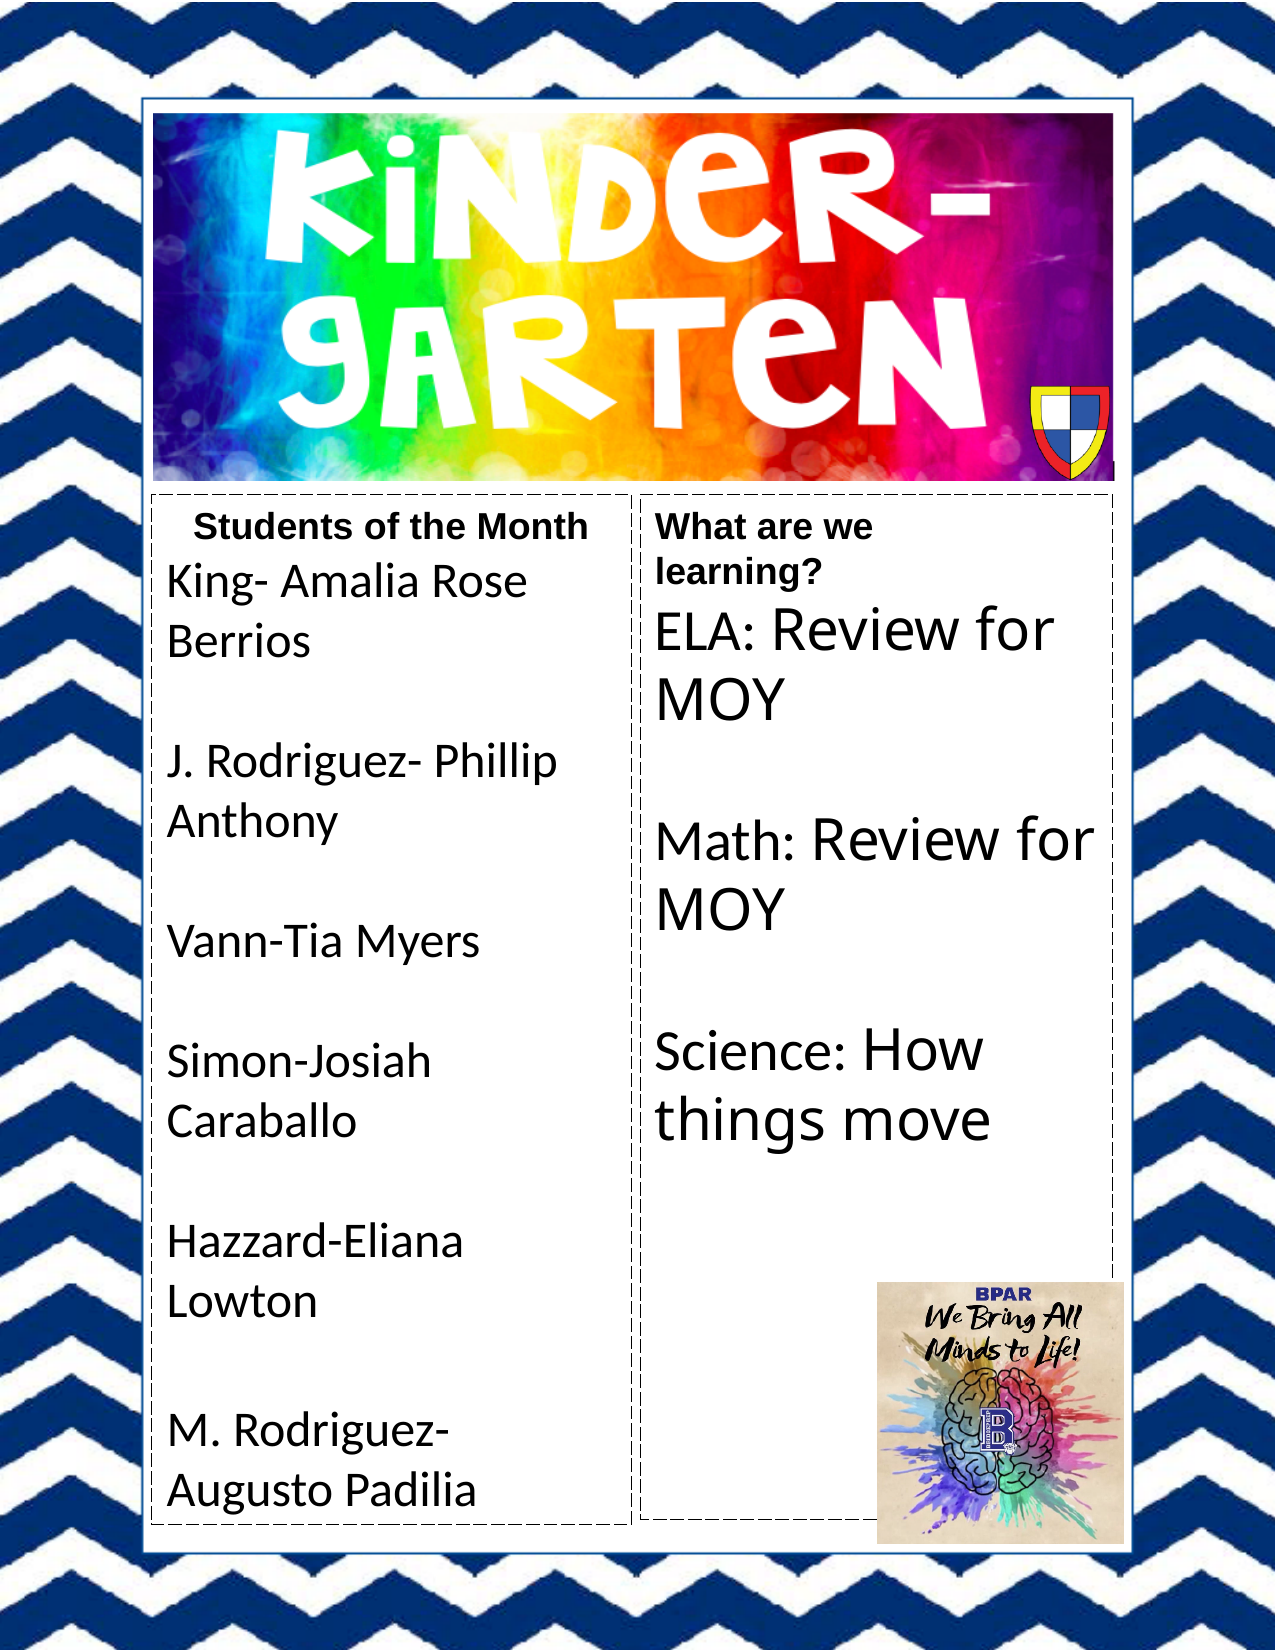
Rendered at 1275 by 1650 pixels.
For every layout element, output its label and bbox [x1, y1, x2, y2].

picture [153, 112, 1116, 481]
picture [262, 282, 271, 291]
picture [877, 1282, 1124, 1544]
text_box [0, 2, 1275, 1650]
picture [240, 409, 254, 419]
